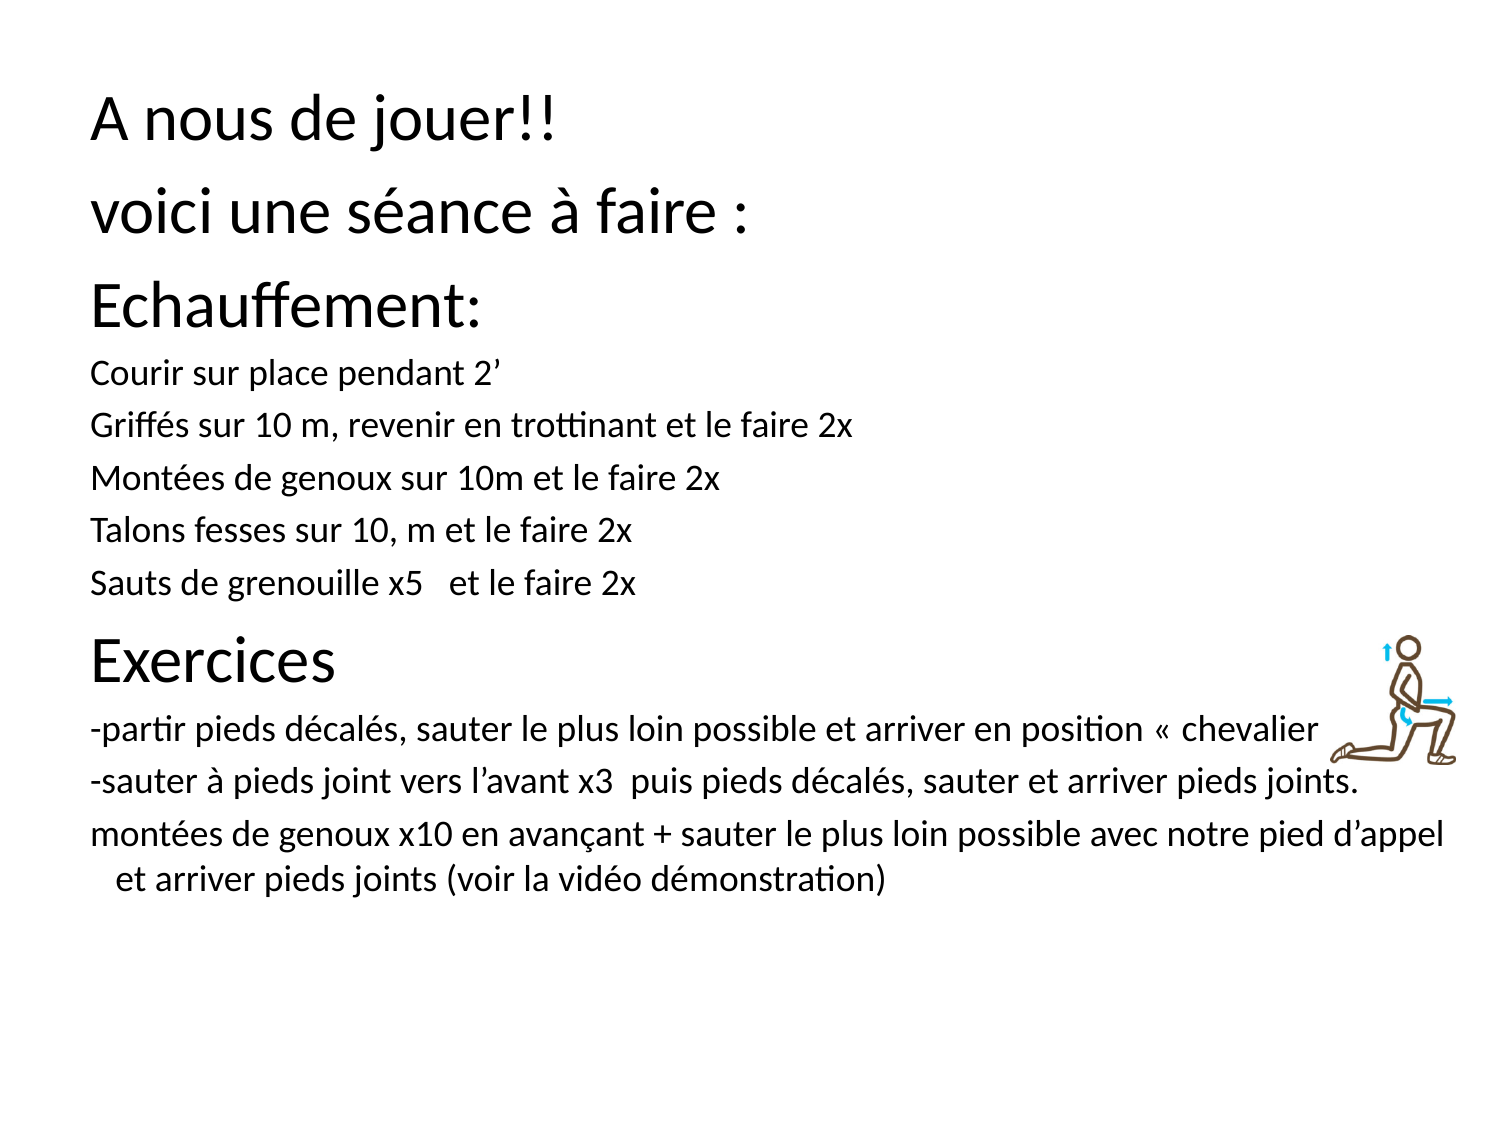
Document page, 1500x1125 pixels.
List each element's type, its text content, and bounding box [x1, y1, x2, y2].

list A nous de jouer!! voici une séance à faire : Echauffement: Courir sur place pendant 2’ Griffés sur 10 m, revenir en trottinant et le faire 2x Montées de genoux sur 10m et le faire 2x Talons fesses sur 10, m et le faire 2x Sauts de grenouille x5 et le faire 2x Exercices -partir pieds décalés, sauter le plus loin possible et arriver en position « chevalier » x5 -sauter à pieds joint vers l’avant x3 puis pieds décalés, sauter et arriver pieds joints. montées de genoux x10 en avançant + sauter le plus loin possible avec notre pied d’appel et arriver pieds joints (voir la vidéo démonstration) [75, 66, 1471, 1071]
picture [1330, 635, 1456, 766]
